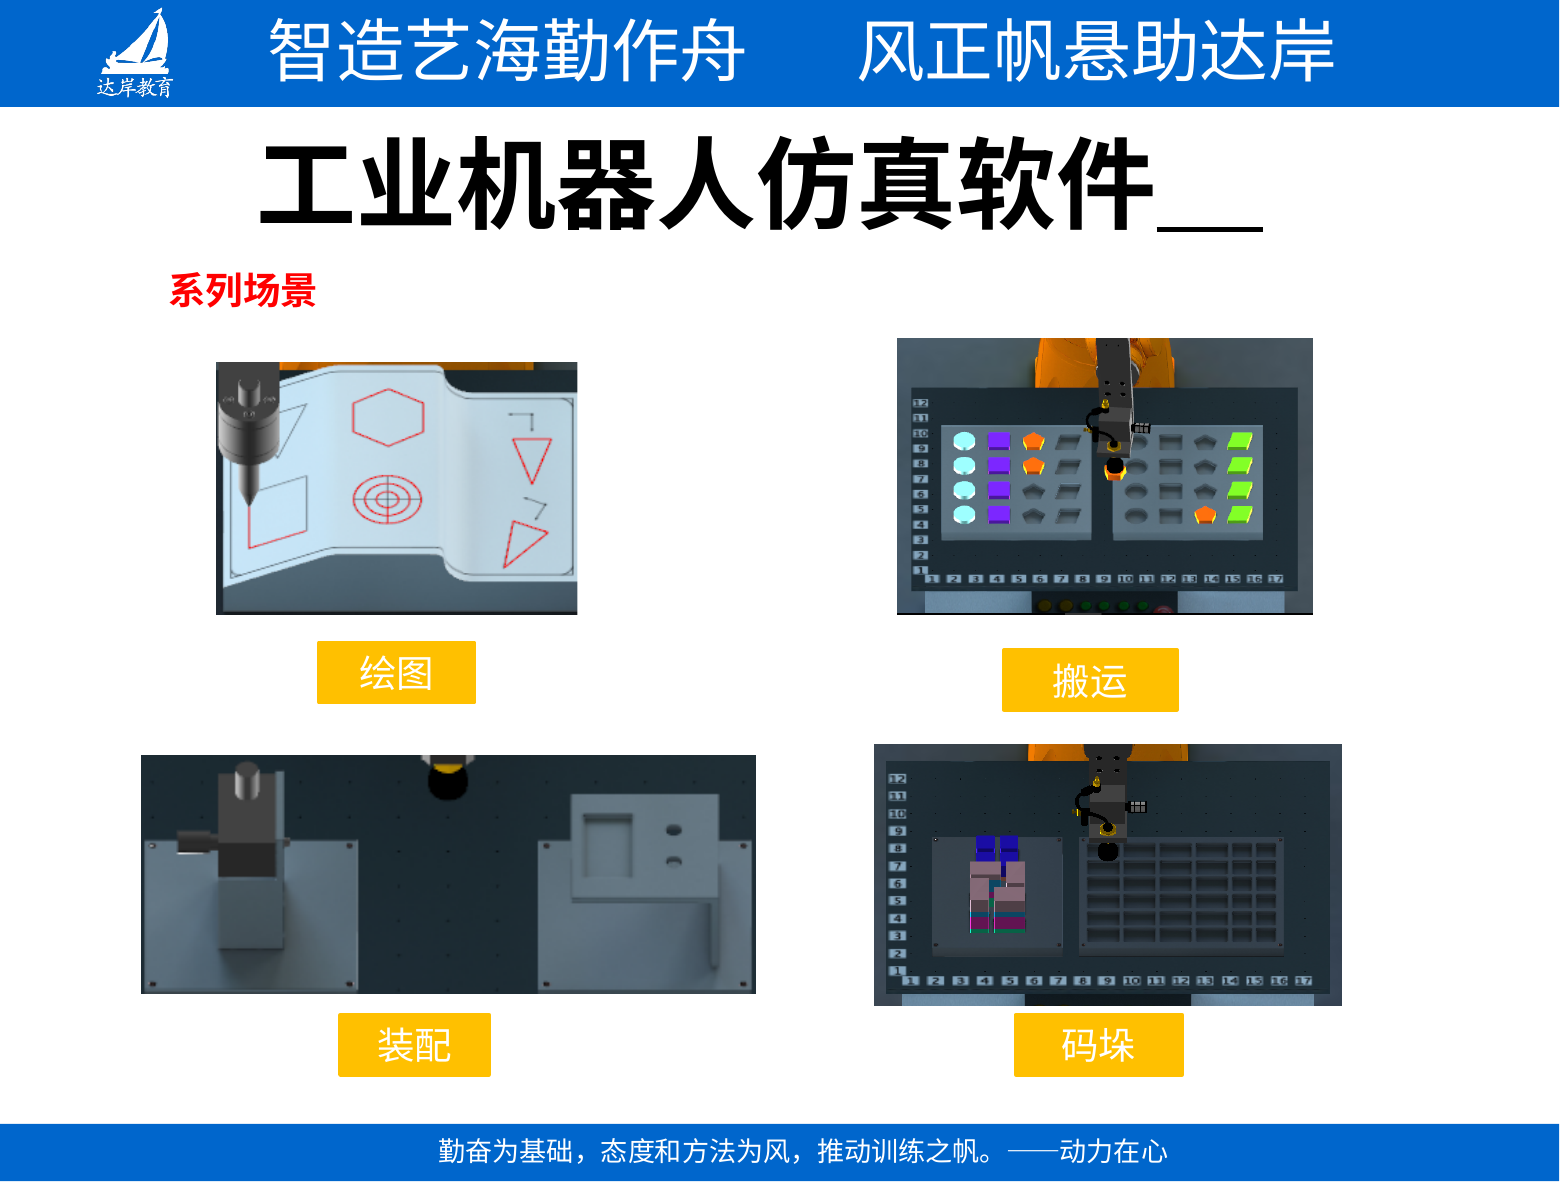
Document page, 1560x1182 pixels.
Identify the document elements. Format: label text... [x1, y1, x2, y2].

picture [215, 362, 578, 615]
picture [91, 7, 176, 103]
picture [141, 755, 756, 994]
title 工业机器人仿真软件 [65, 106, 1470, 257]
picture [897, 338, 1313, 615]
text_box 搬运 [1002, 648, 1179, 712]
text_box 系列场景 [153, 259, 508, 320]
picture [873, 743, 1343, 1006]
text_box 码垛 [1014, 1015, 1184, 1077]
text_box 装配 [338, 1013, 491, 1077]
text_box 绘图 [317, 641, 476, 704]
